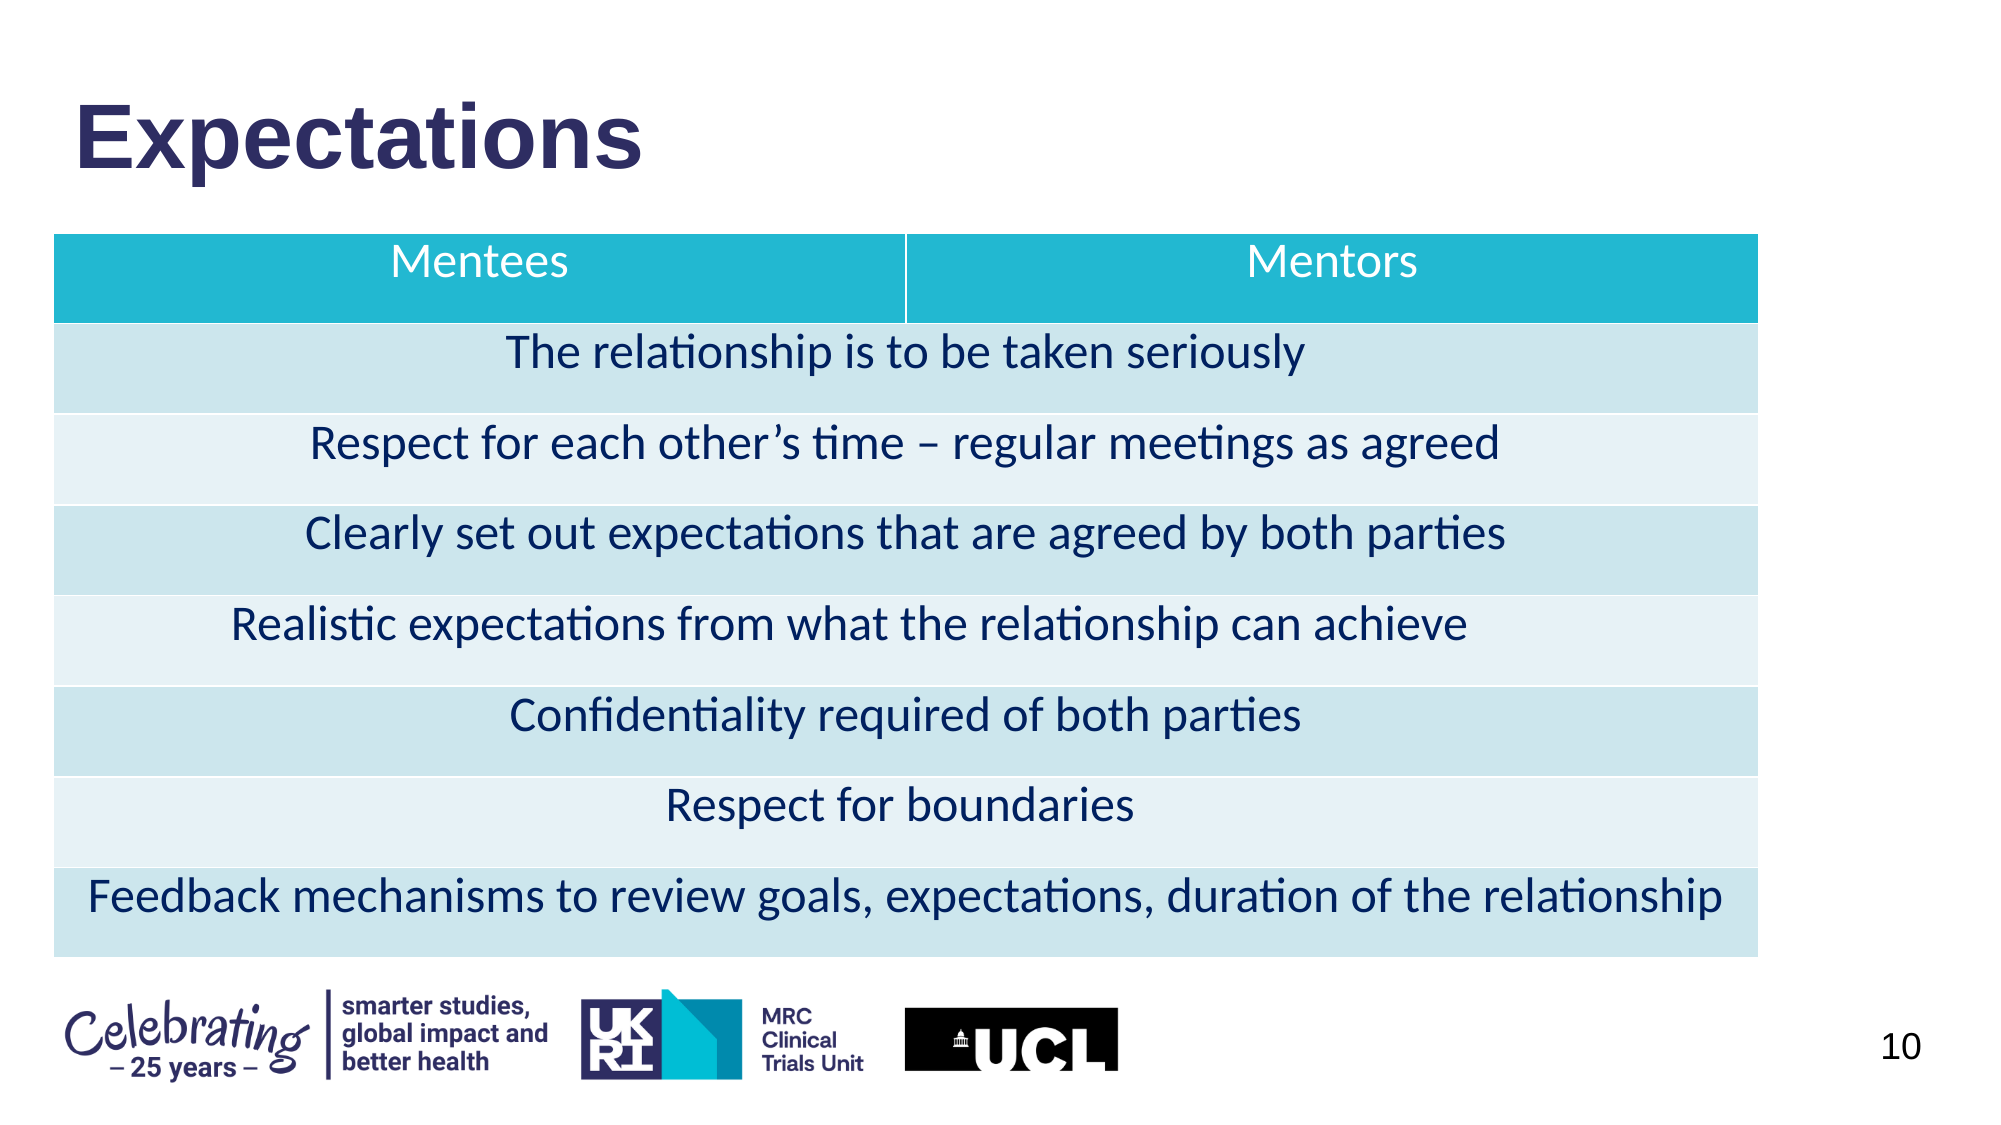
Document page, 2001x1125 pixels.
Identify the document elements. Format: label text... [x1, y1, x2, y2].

table_cell The relationship is to be taken seriously [54, 324, 1758, 413]
table_cell Confidentiality required of both parties [54, 687, 1758, 776]
picture [47, 984, 1136, 1088]
table_header Mentees [54, 234, 905, 323]
table_cell Realistic expectations from what the relationship can achieve [54, 596, 1758, 685]
slide_number 10 [1486, 1014, 1937, 1075]
table_cell Clearly set out expectations that are agreed by both parties [54, 506, 1758, 595]
table_cell Respect for boundaries [54, 778, 1758, 867]
table_cell Respect for each other’s time – regular meetings as agreed [54, 415, 1758, 504]
table_cell Feedback mechanisms to review goals, expectations, duration of the relationship [54, 868, 1758, 957]
title Expectations [59, 59, 1937, 218]
table_header Mentors [907, 234, 1758, 323]
